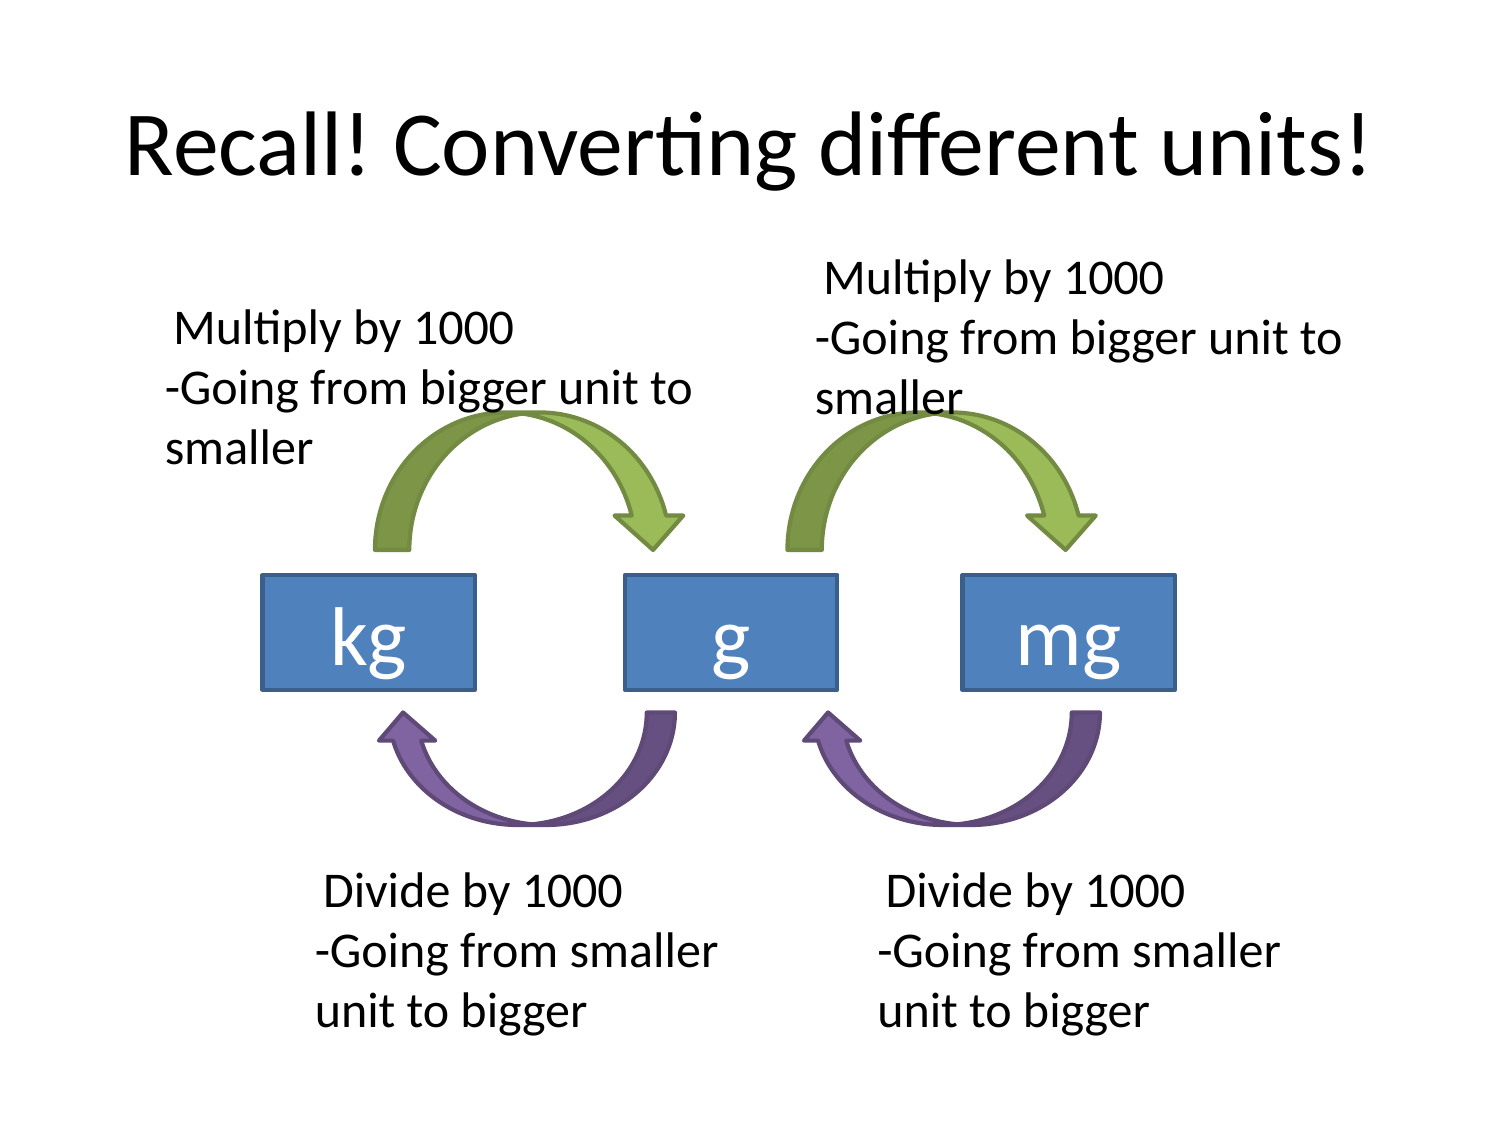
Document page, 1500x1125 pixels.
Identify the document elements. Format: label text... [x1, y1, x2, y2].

text_box mg [960, 573, 1177, 692]
text_box [377, 710, 678, 828]
text_box [802, 710, 1103, 828]
text_box [982, 433, 1098, 553]
text_box Multiply by 1000 -Going from bigger unit to smaller [149, 287, 738, 483]
text_box kg [260, 573, 477, 692]
text_box [372, 483, 429, 553]
text_box Divide by 1000 -Going from smaller unit to bigger [299, 849, 738, 1045]
text_box g [623, 573, 839, 692]
text_box Divide by 1000 -Going from smaller unit to bigger [862, 849, 1300, 1045]
text_box [785, 433, 888, 553]
title Recall! Converting different units! [75, 45, 1425, 233]
text_box [612, 483, 686, 553]
text_box Multiply by 1000 -Going from bigger unit to smaller [799, 237, 1388, 433]
